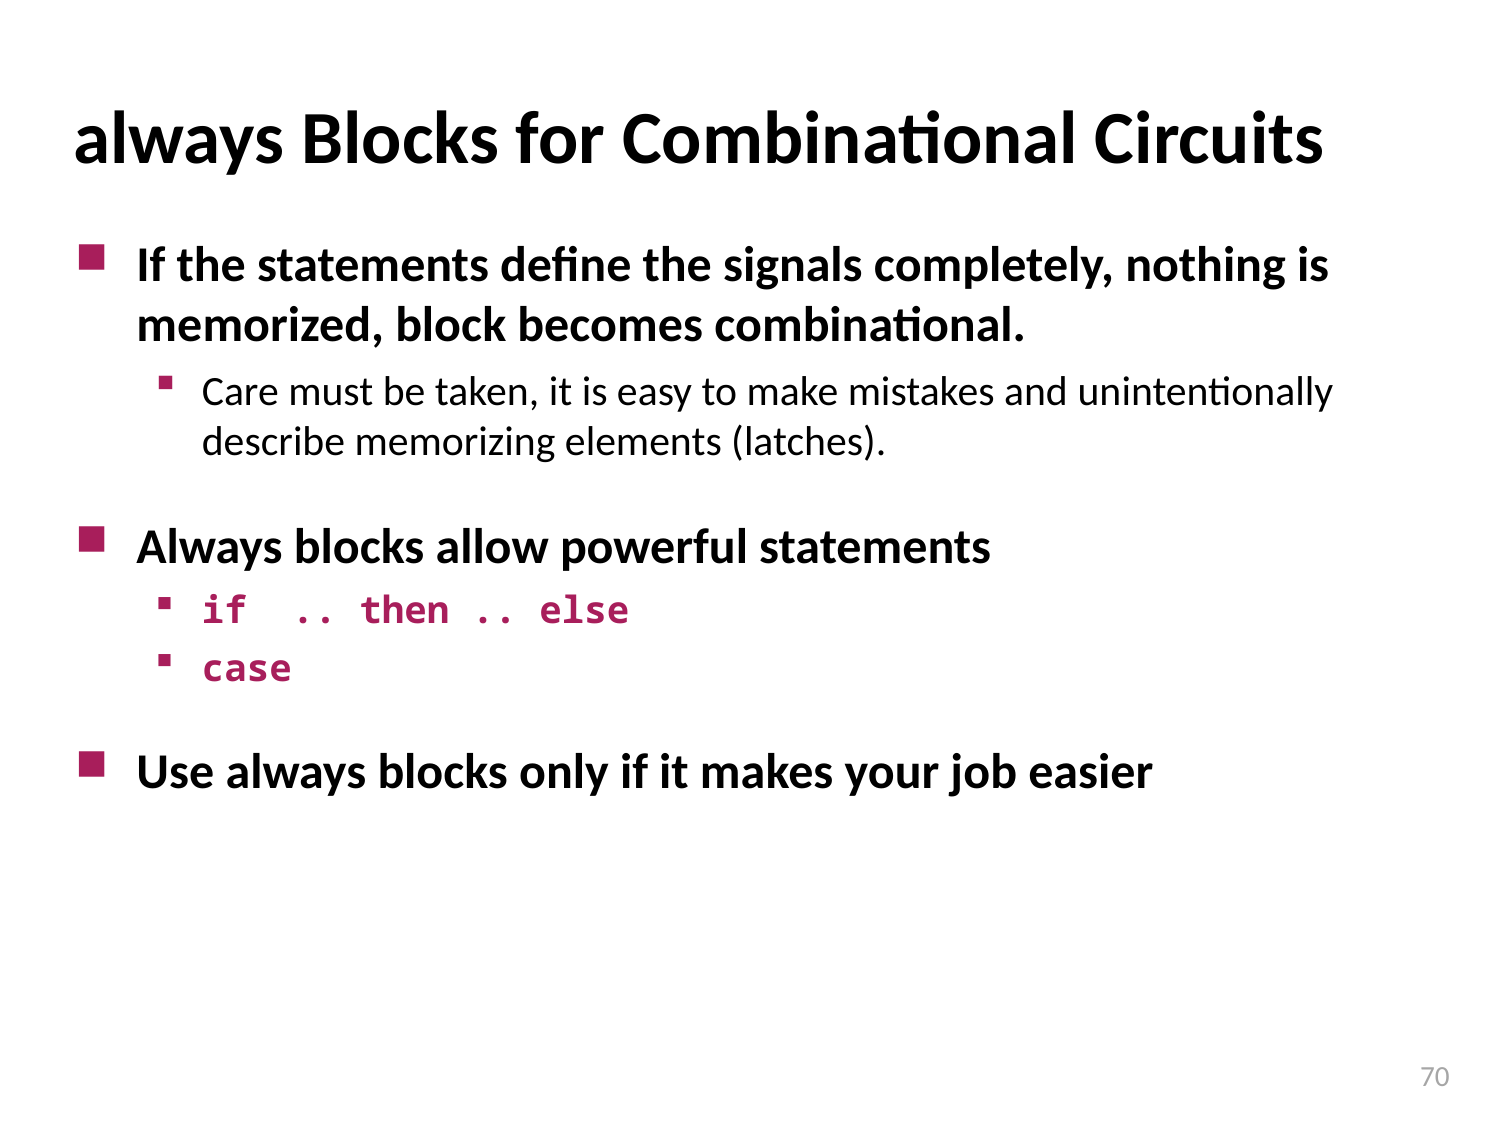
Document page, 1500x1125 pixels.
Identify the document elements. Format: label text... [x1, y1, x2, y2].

list If the statements define the signals completely, nothing is memorized, block becomes combinational. Care must be taken, it is easy to make mistakes and unintentionally describe memorizing elements (latches). Always blocks allow powerful statements if .. then .. else case Use always blocks only if it makes your job easier [64, 223, 1361, 1040]
title always Blocks for Combinational Circuits [58, 71, 1438, 197]
